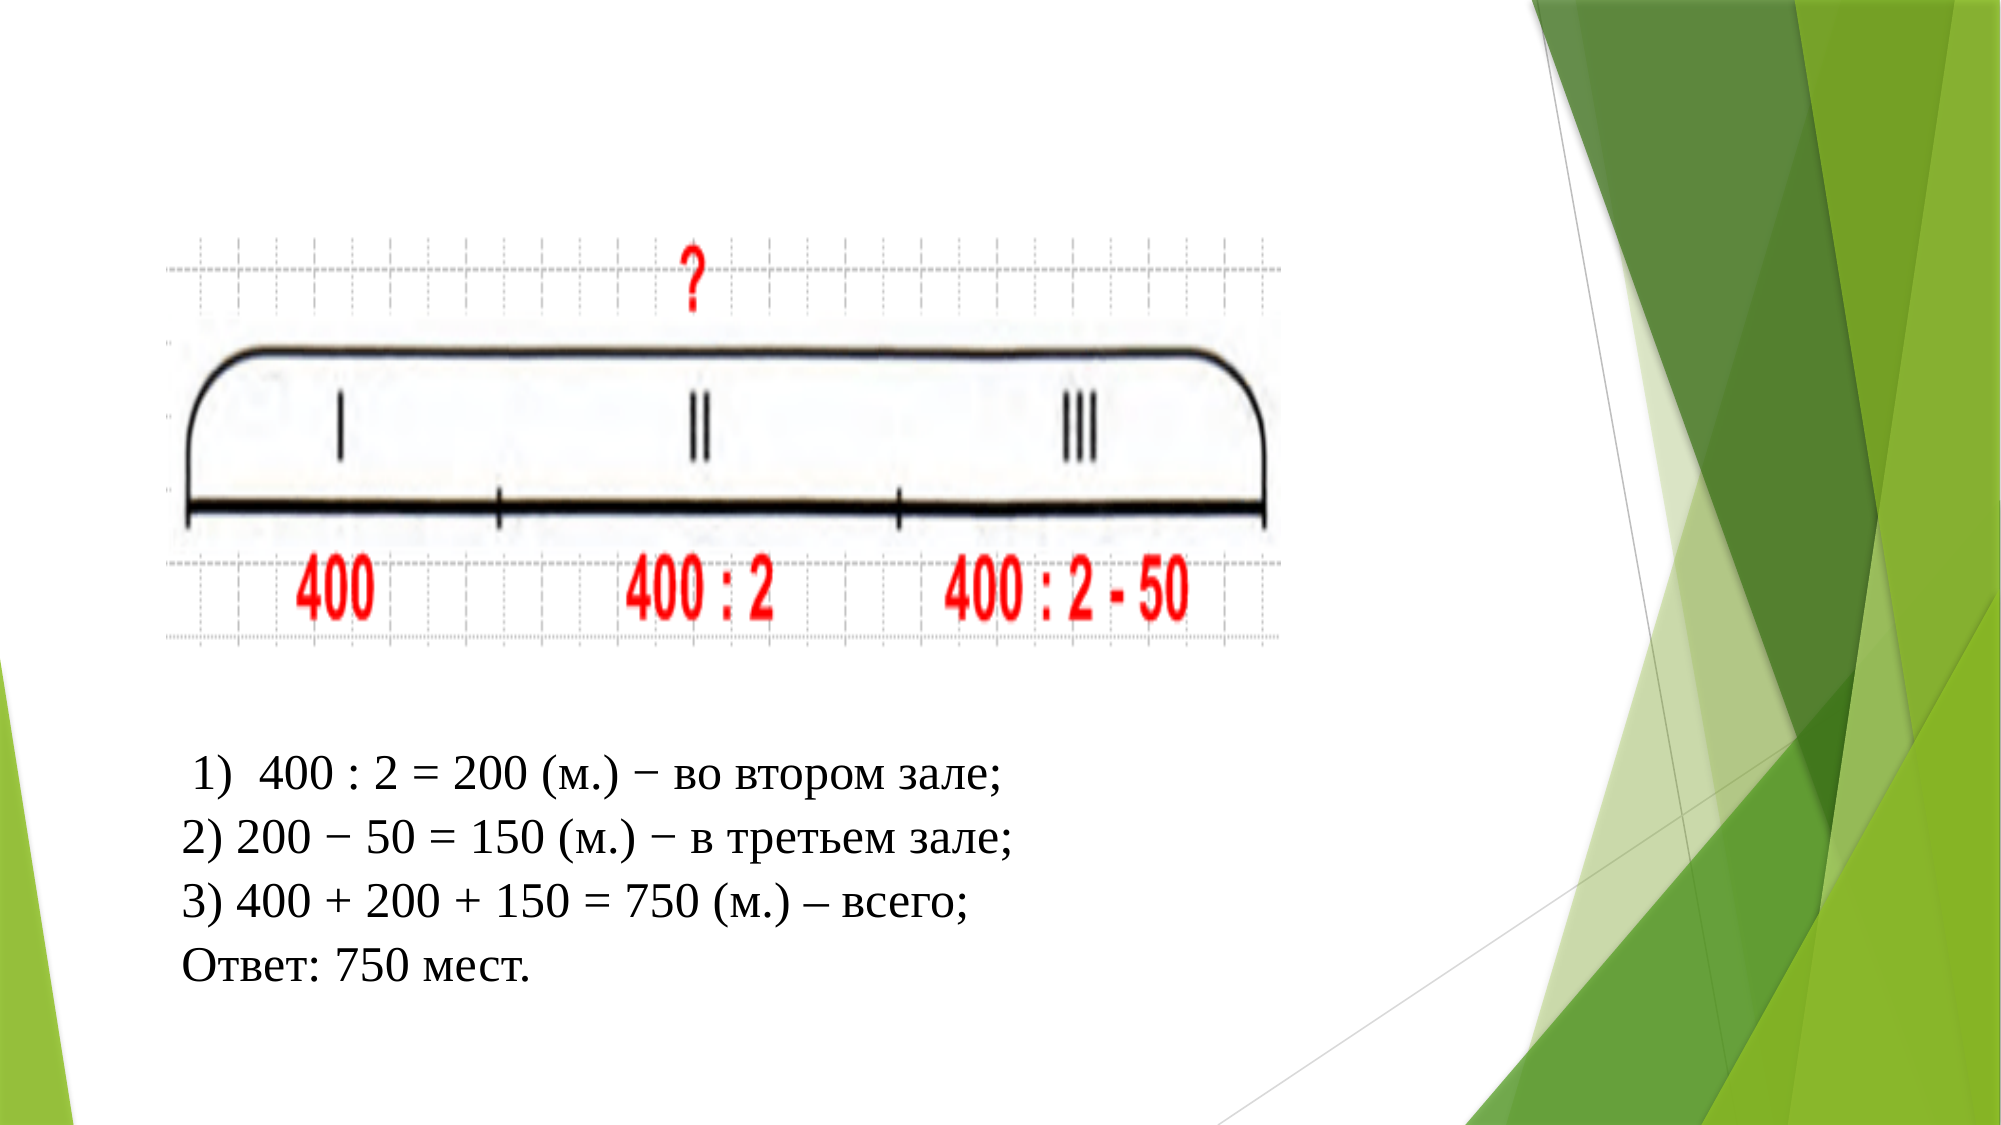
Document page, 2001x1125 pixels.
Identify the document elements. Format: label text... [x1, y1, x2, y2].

picture [166, 235, 1281, 651]
text_box 1) 400 : 2 = 200 (м.) − во втором зале; 2) 200 − 50 = 150 (м.) − в третьем зале; 3) 400 + 200 + 150 = 750 (м.) – всего; Ответ: 750 мест. [166, 727, 1300, 1000]
